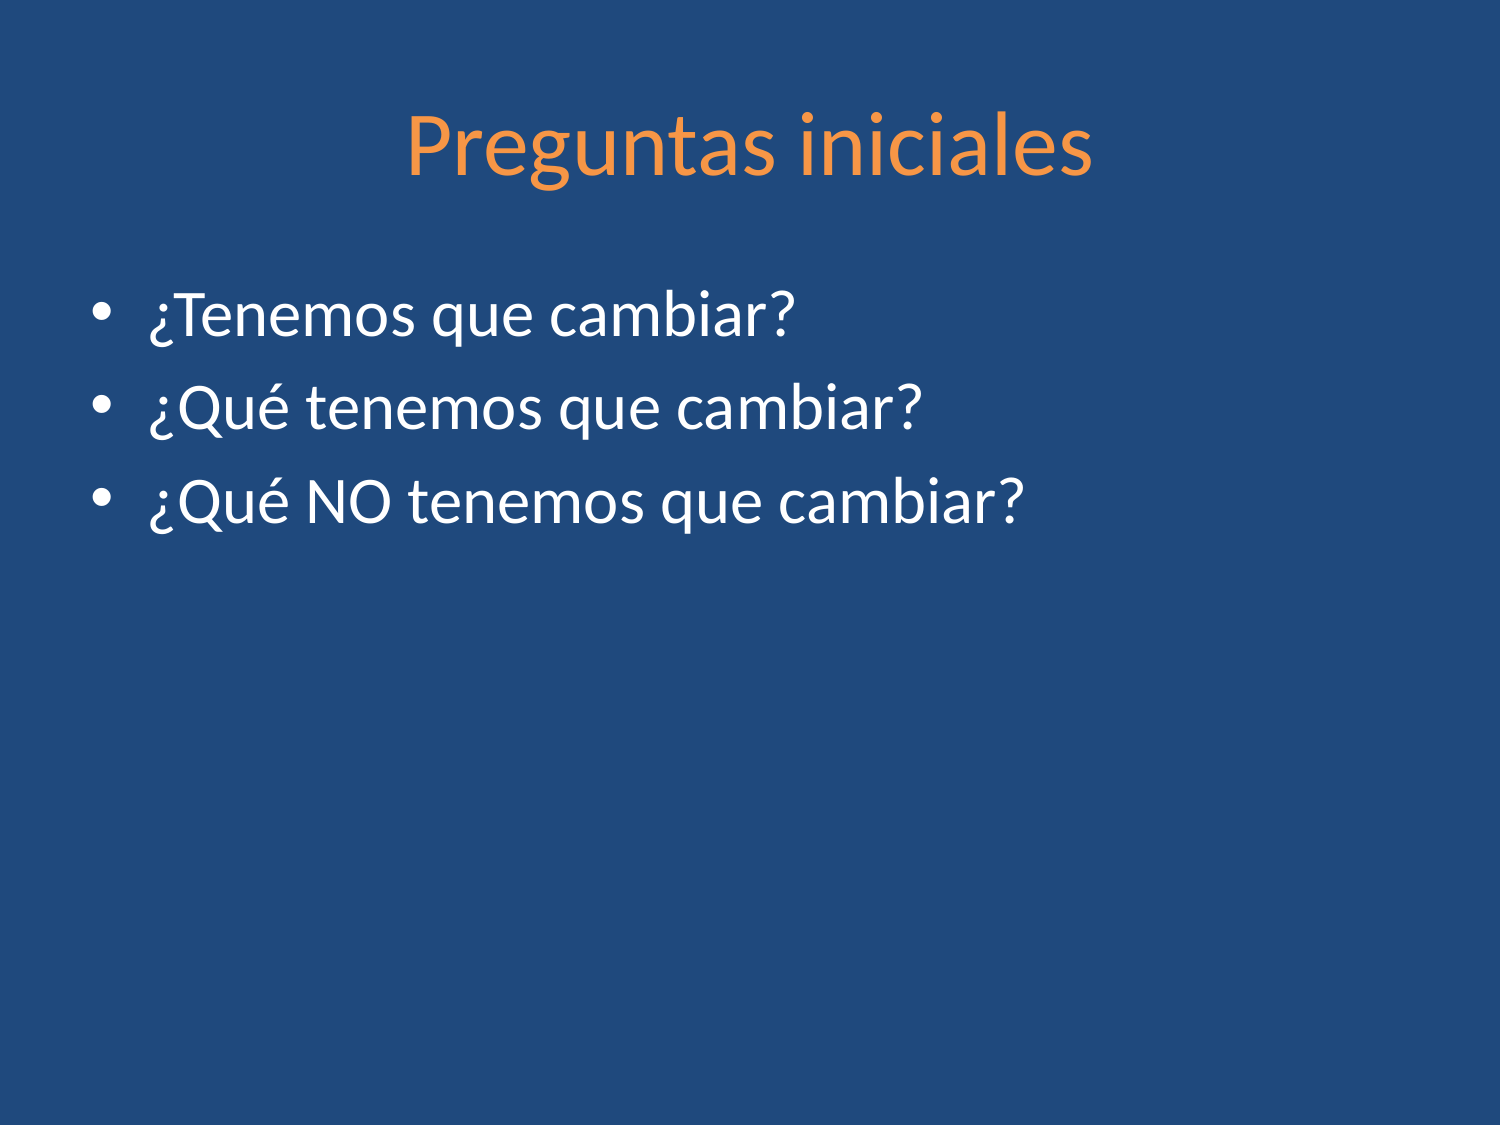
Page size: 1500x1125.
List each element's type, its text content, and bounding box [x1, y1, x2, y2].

title Preguntas iniciales [75, 45, 1425, 233]
list ¿Tenemos que cambiar? ¿Qué tenemos que cambiar? ¿Qué NO tenemos que cambiar? [75, 262, 1425, 1005]
